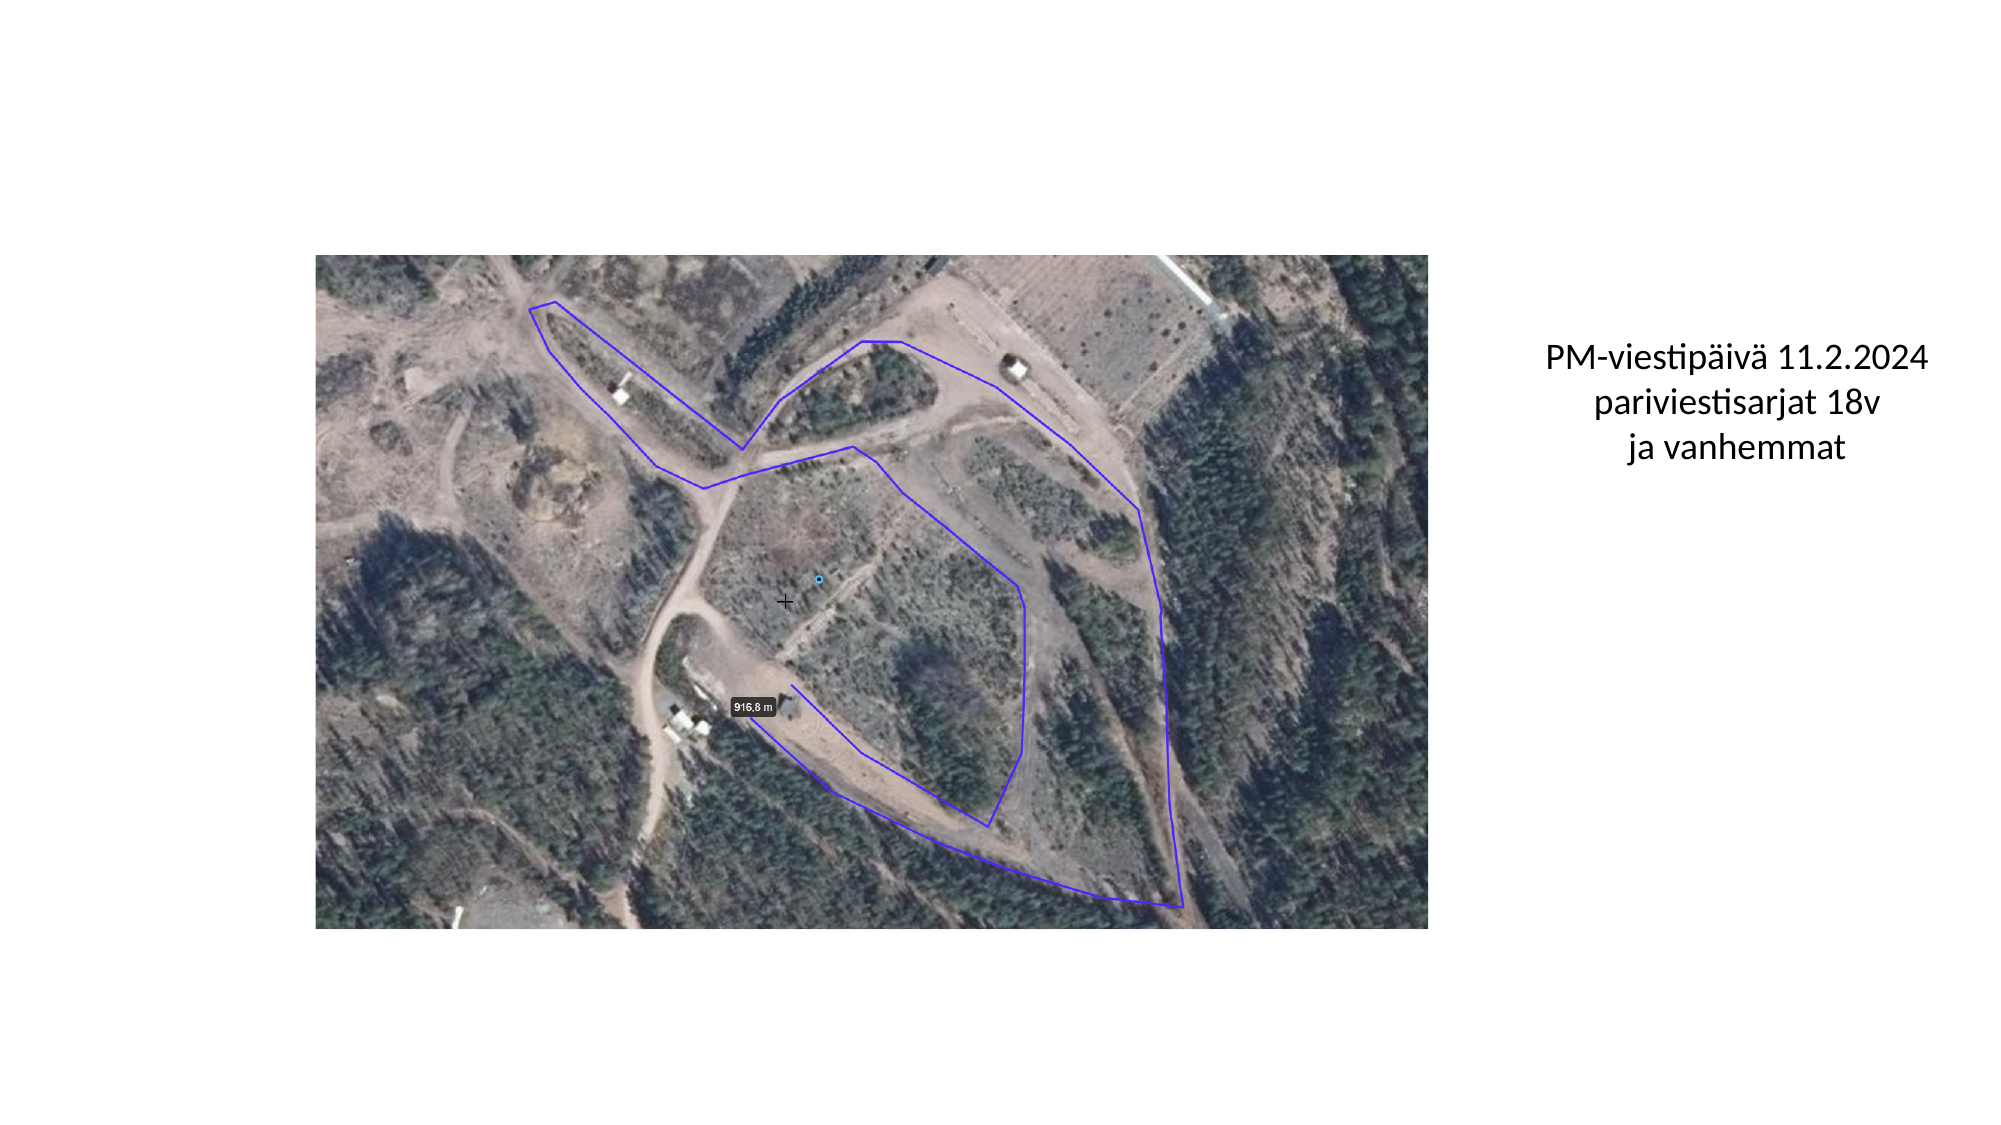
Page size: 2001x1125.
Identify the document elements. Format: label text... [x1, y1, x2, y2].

picture [315, 254, 1429, 930]
text_box PM-viestipäivä 11.2.2024 pariviestisarjat 18v ja vanhemmat [1530, 324, 1944, 475]
